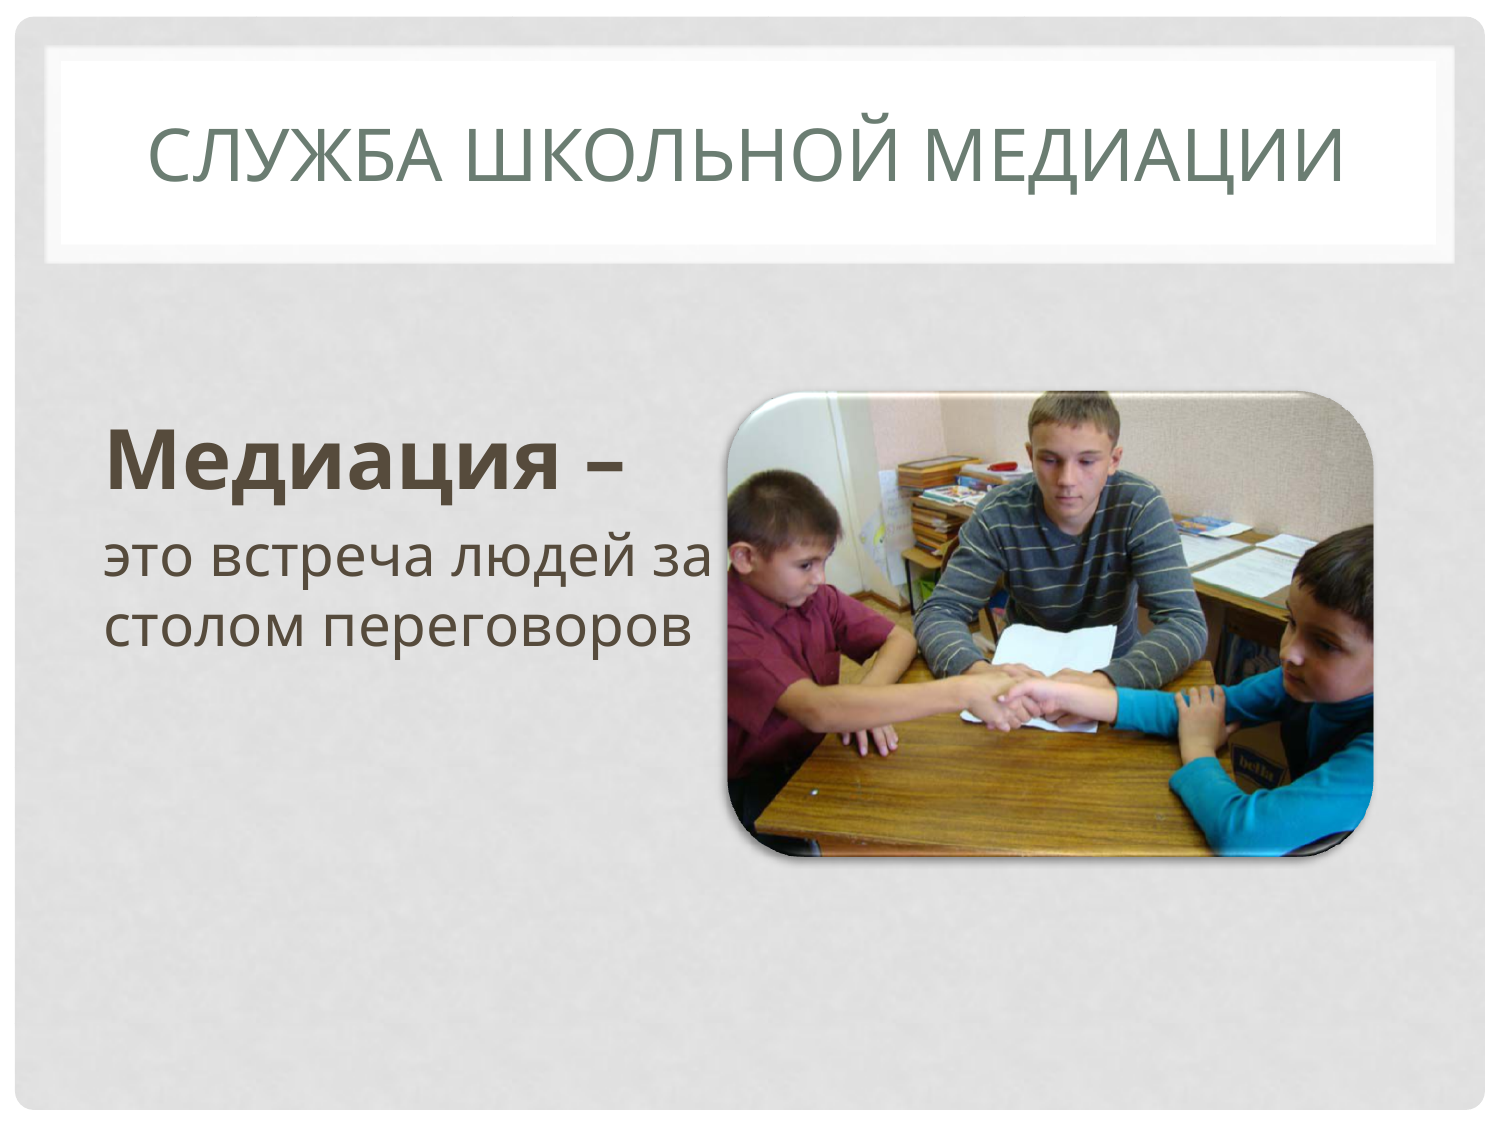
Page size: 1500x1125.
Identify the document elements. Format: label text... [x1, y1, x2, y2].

list Медиация – это встреча людей за столом переговоров [69, 281, 733, 1005]
title СЛУЖБА ШКОЛЬНОЙ МЕДИАЦИИ [69, 66, 1425, 238]
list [714, 386, 1378, 869]
